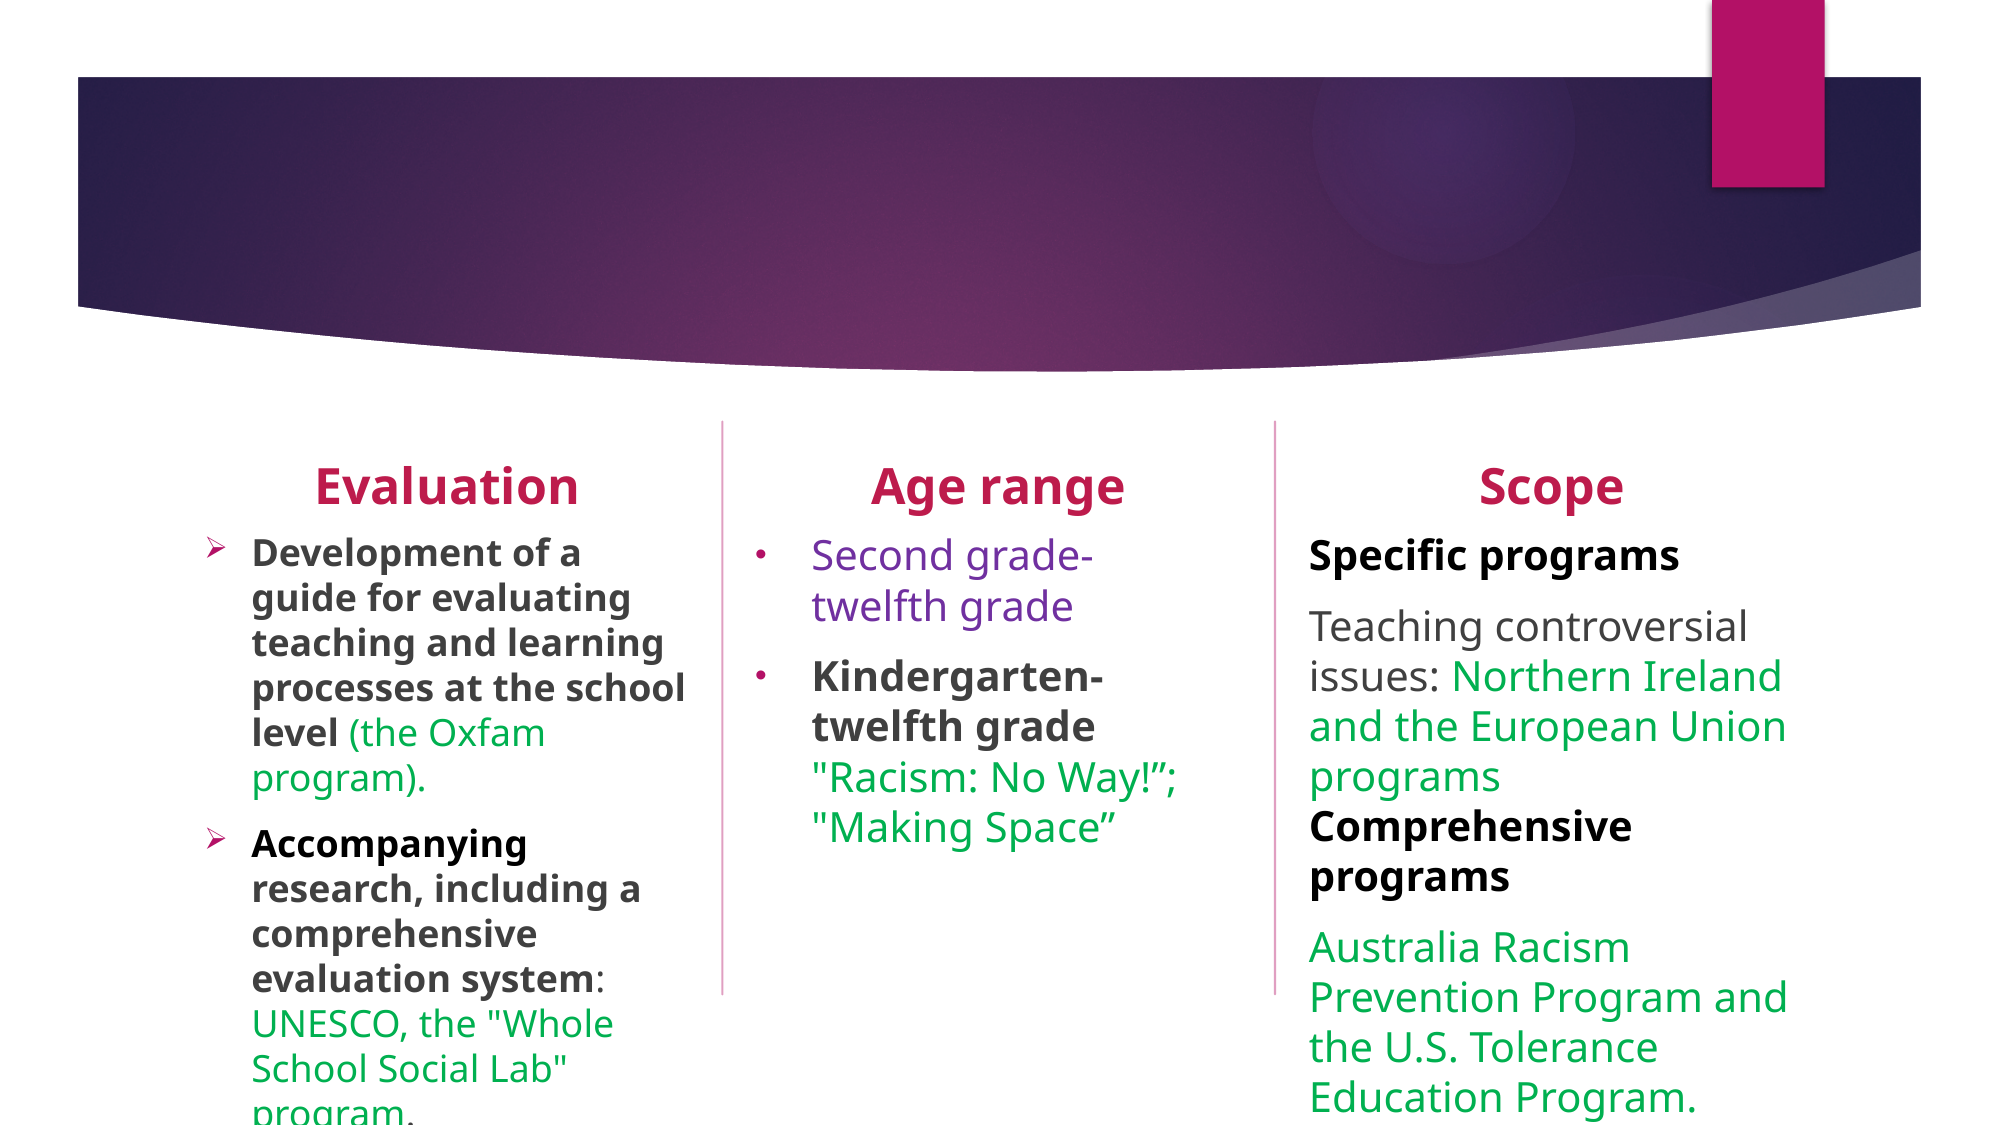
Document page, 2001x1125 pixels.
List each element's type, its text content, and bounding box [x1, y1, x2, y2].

list Evaluation [189, 427, 705, 521]
list Specific programs Teaching controversial issues: Northern Ireland and the European Union programs Comprehensive programs Australia Racism Prevention Program and the U.S. Tolerance Education Program. [1294, 521, 1810, 989]
list Age range [740, 427, 1257, 521]
list Development of a guide for evaluating teaching and learning processes at the school level (the Oxfam program). Accompanying research, including a comprehensive evaluation system: UNESCO, the "Whole School Social Lab" program. [189, 521, 705, 1112]
list Scope [1293, 427, 1810, 522]
list Second grade- twelfth grade Kindergarten-twelfth grade "Racism: No Way!”; "Making Space” [740, 521, 1257, 989]
